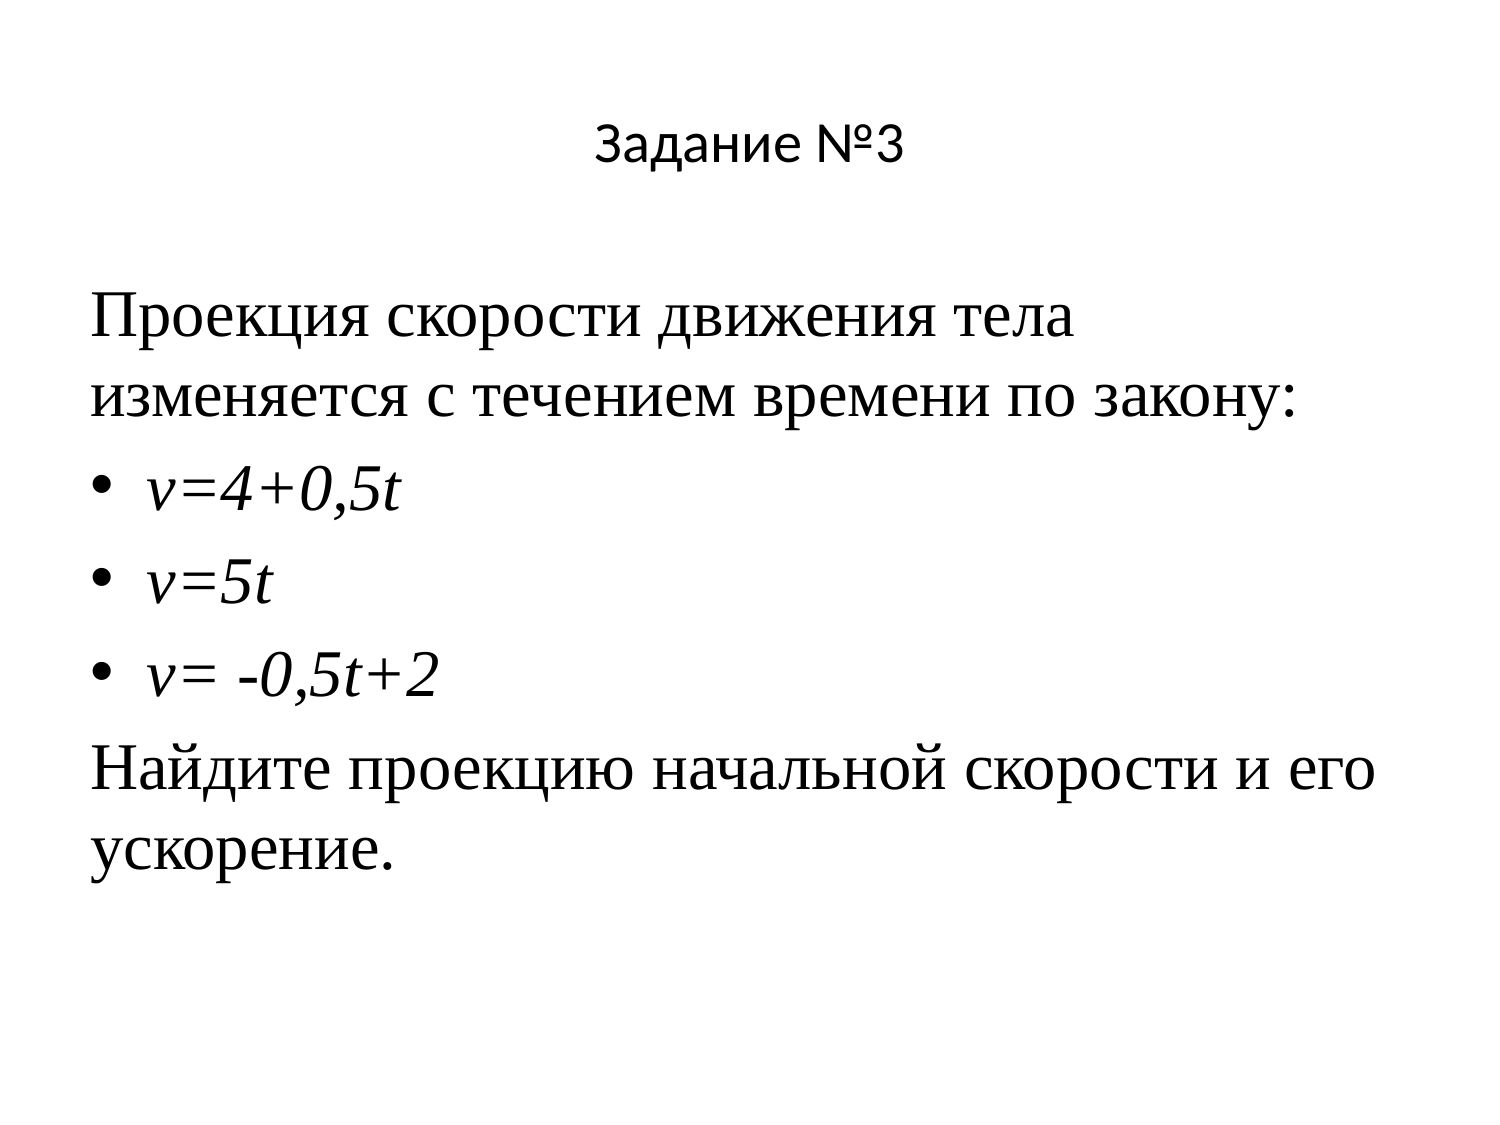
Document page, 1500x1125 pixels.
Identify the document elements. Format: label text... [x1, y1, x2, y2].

list Проекция скорости движения тела изменяется с течением времени по закону: v=4+0,5t v=5t v= -0,5t+2 Найдите проекцию начальной скорости и его ускорение. [75, 262, 1425, 1005]
title Задание №3 [75, 45, 1425, 233]
